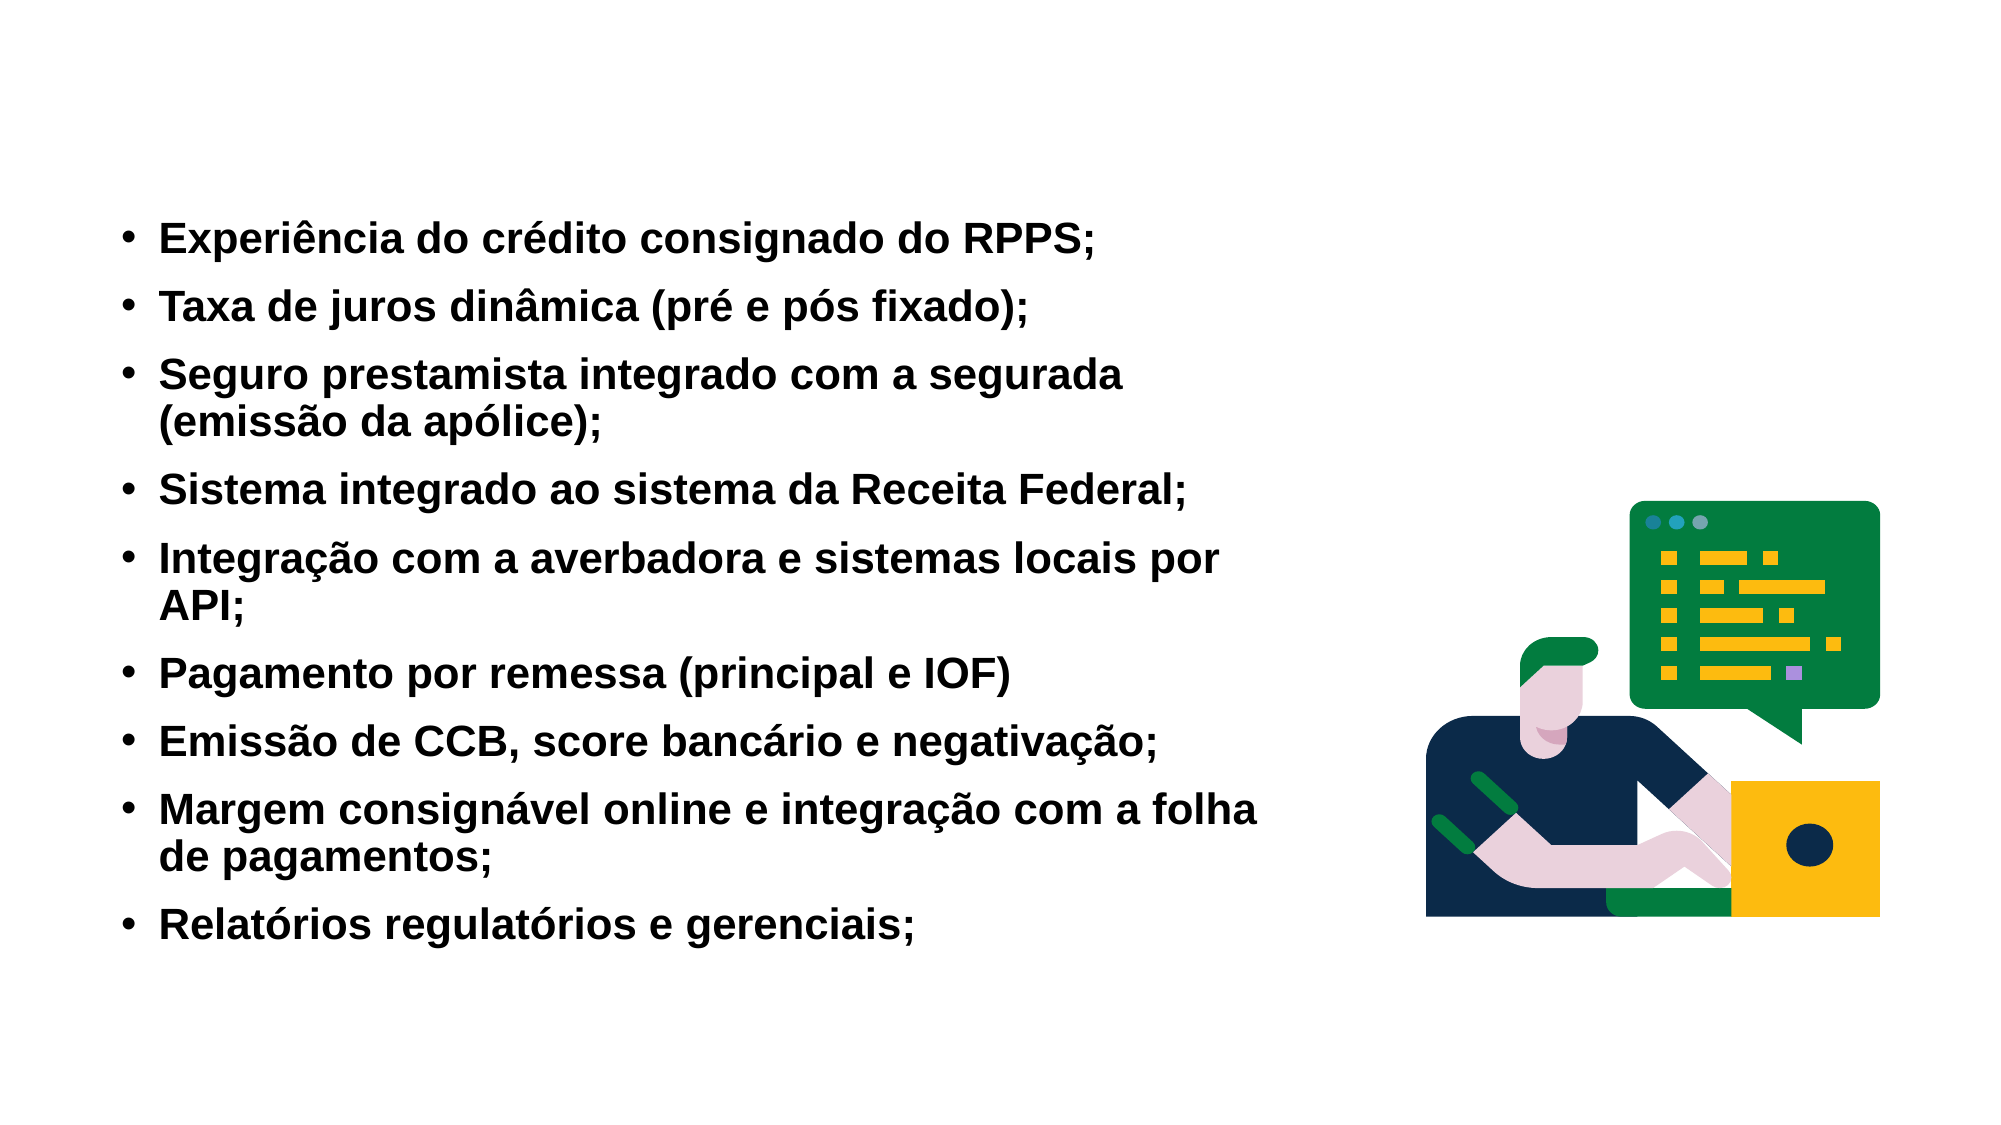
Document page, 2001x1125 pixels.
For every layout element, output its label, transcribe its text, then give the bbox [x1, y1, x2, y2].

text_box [1425, 500, 1881, 917]
list Experiência do crédito consignado do RPPS; Taxa de juros dinâmica (pré e pós fixado); Seguro prestamista integrado com a segurada (emissão da apólice); Sistema integrado ao sistema da Receita Federal; Integração com a averbadora e sistemas locais por API; Pagamento por remessa (principal e IOF) Emissão de CCB, score bancário e negativação; Margem consignável online e integração com a folha de pagamentos; Relatórios regulatórios e gerenciais; [106, 208, 1326, 1030]
